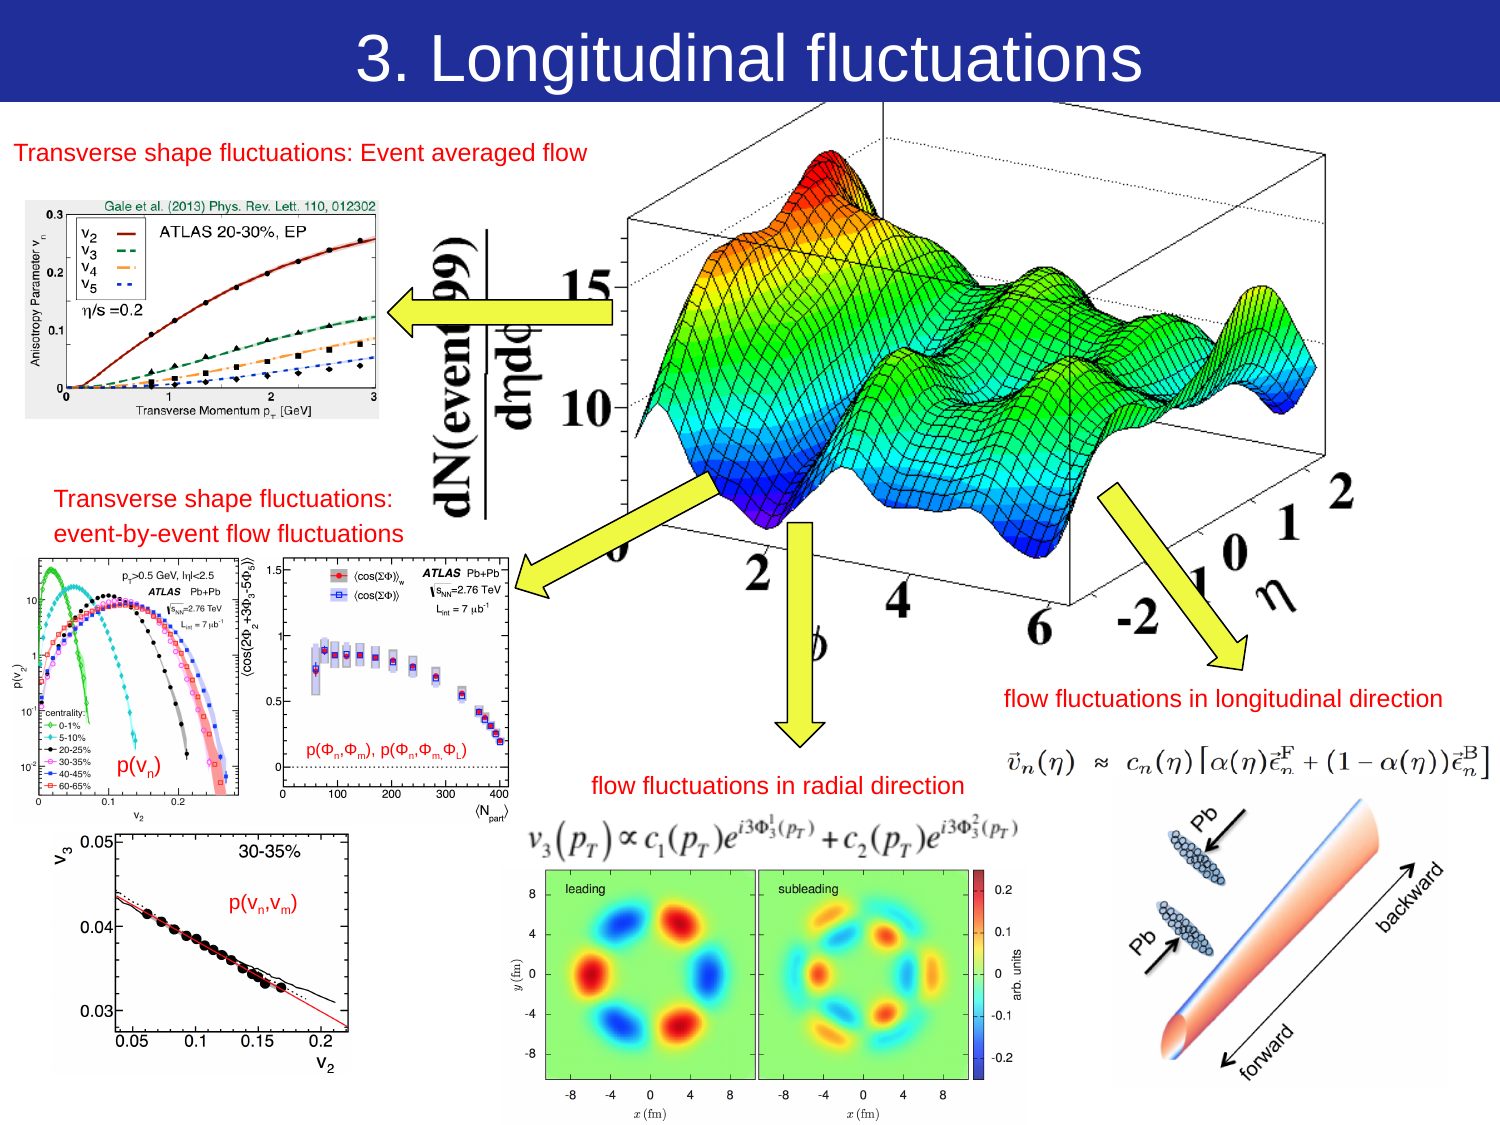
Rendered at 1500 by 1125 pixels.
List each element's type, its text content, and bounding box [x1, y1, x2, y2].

picture [49, 830, 351, 1076]
picture [499, 867, 1028, 1125]
picture [12, 100, 1426, 825]
text_box flow fluctuations in radial direction [576, 762, 982, 806]
picture [24, 199, 380, 419]
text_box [999, 467, 1500, 1088]
text_box [387, 287, 423, 338]
text_box [774, 722, 826, 748]
text_box Transverse shape fluctuations: Event averaged flow [0, 129, 423, 175]
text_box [524, 808, 994, 863]
text_box Transverse shape fluctuations: event-by-event flow fluctuations [38, 474, 420, 554]
title 3. Longitudinal fluctuations [0, 0, 1500, 102]
